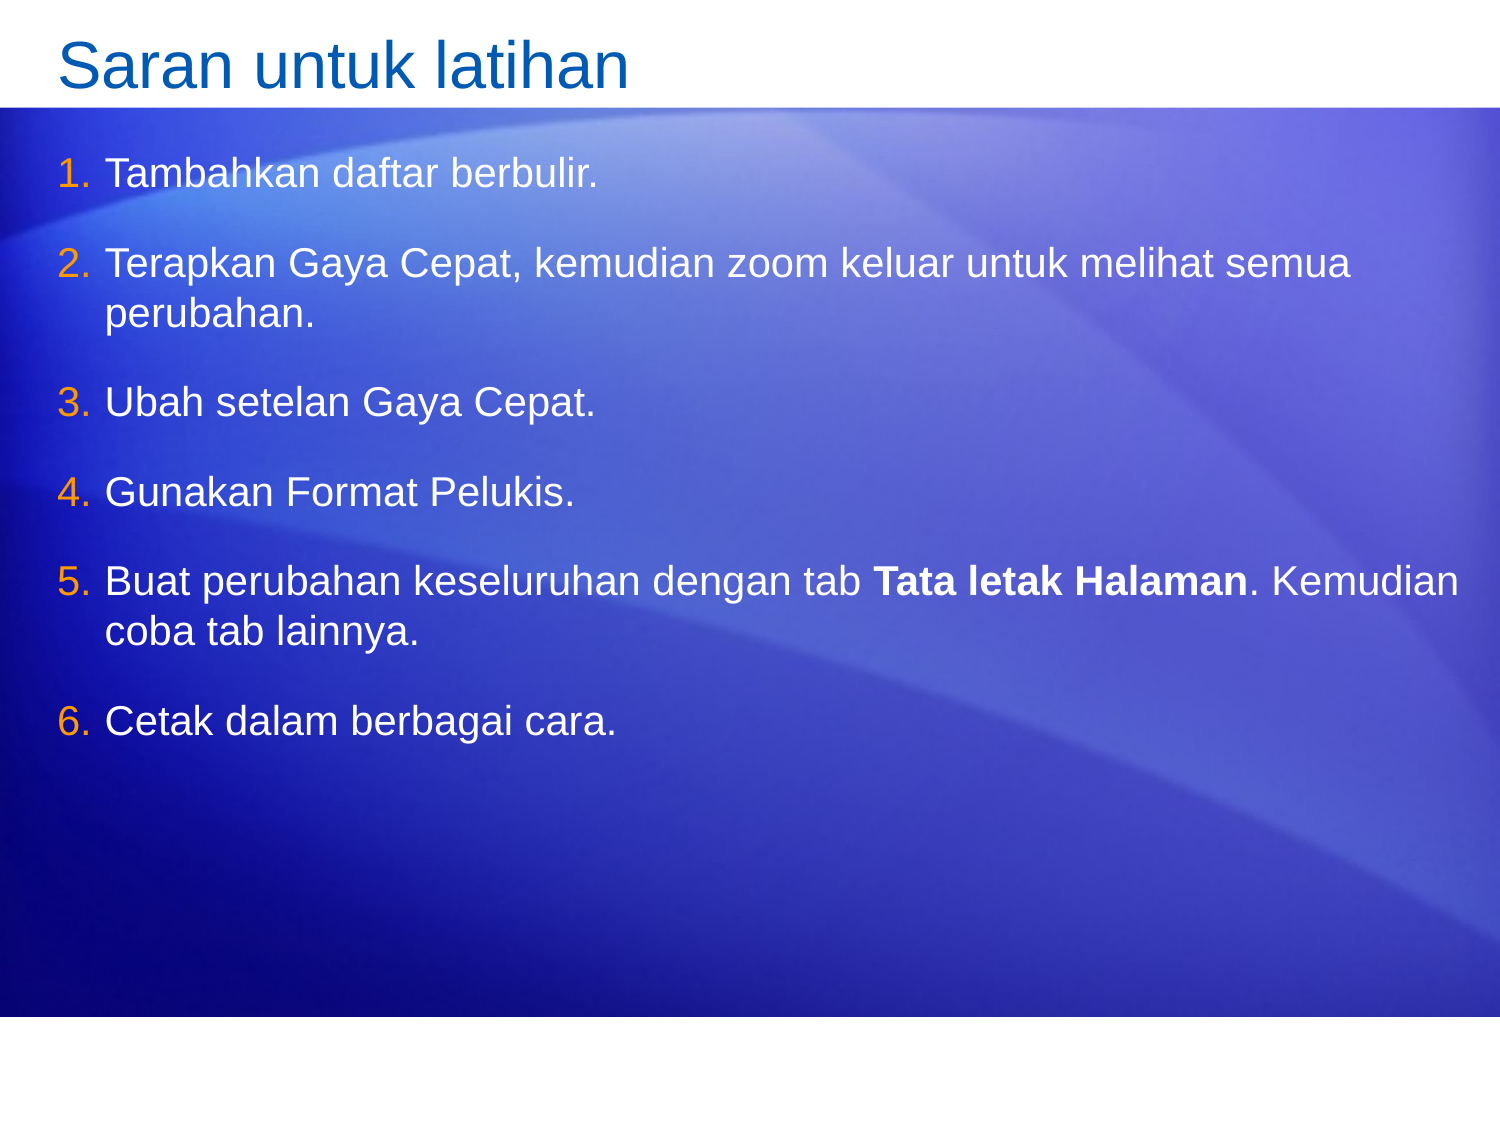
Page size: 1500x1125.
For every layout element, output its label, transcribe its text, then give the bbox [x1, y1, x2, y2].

list Tambahkan daftar berbulir. Terapkan Gaya Cepat, kemudian zoom keluar untuk melihat semua perubahan. Ubah setelan Gaya Cepat. Gunakan Format Pelukis. Buat perubahan keseluruhan dengan tab Tata letak Halaman. Kemudian coba tab lainnya. Cetak dalam berbagai cara. [41, 138, 1500, 678]
title Saran untuk latihan [41, 11, 1393, 113]
picture [0, 108, 1500, 1017]
